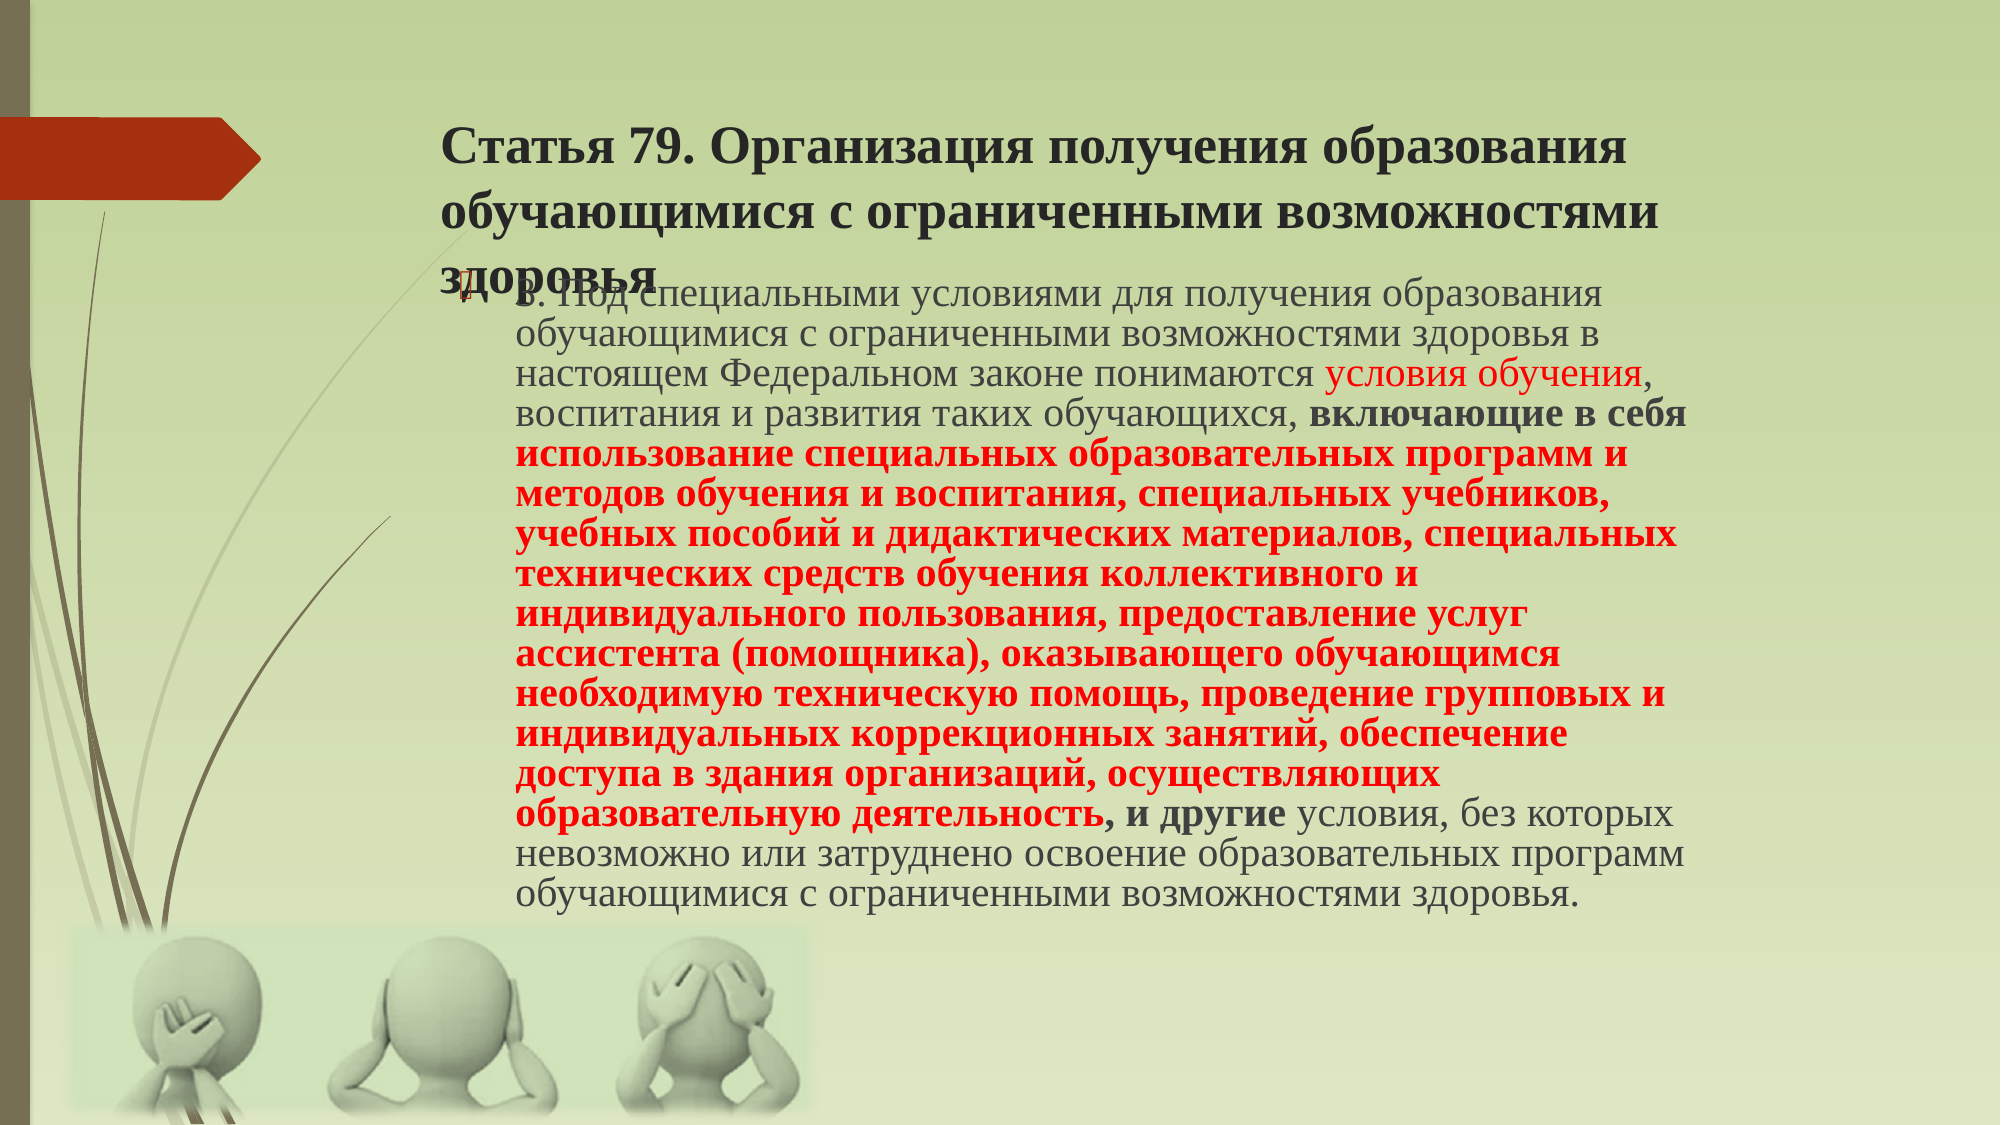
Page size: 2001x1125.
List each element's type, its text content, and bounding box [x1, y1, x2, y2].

list 3. Под специальными условиями для получения образования обучающимися с ограниченными возможностями здоровья в настоящем Федеральном законе понимаются условия обучения, воспитания и развития таких обучающихся, включающие в себя использование специальных образовательных программ и методов обучения и воспитания, специальных учебников, учебных пособий и дидактических материалов, специальных технических средств обучения коллективного и индивидуального пользования, предоставление услуг ассистента (помощника), оказывающего обучающимся необходимую техническую помощь, проведение групповых и индивидуальных коррекционных занятий, обеспечение доступа в здания организаций, осуществляющих образовательную деятельность, и другие условия, без которых невозможно или затруднено освоение образовательных программ обучающимися с ограниченными возможностями здоровья. [444, 267, 1719, 1006]
title Статья 79. Организация получения образования обучающимися с ограниченными возможностями здоровья [425, 102, 1888, 313]
picture [55, 912, 826, 1124]
